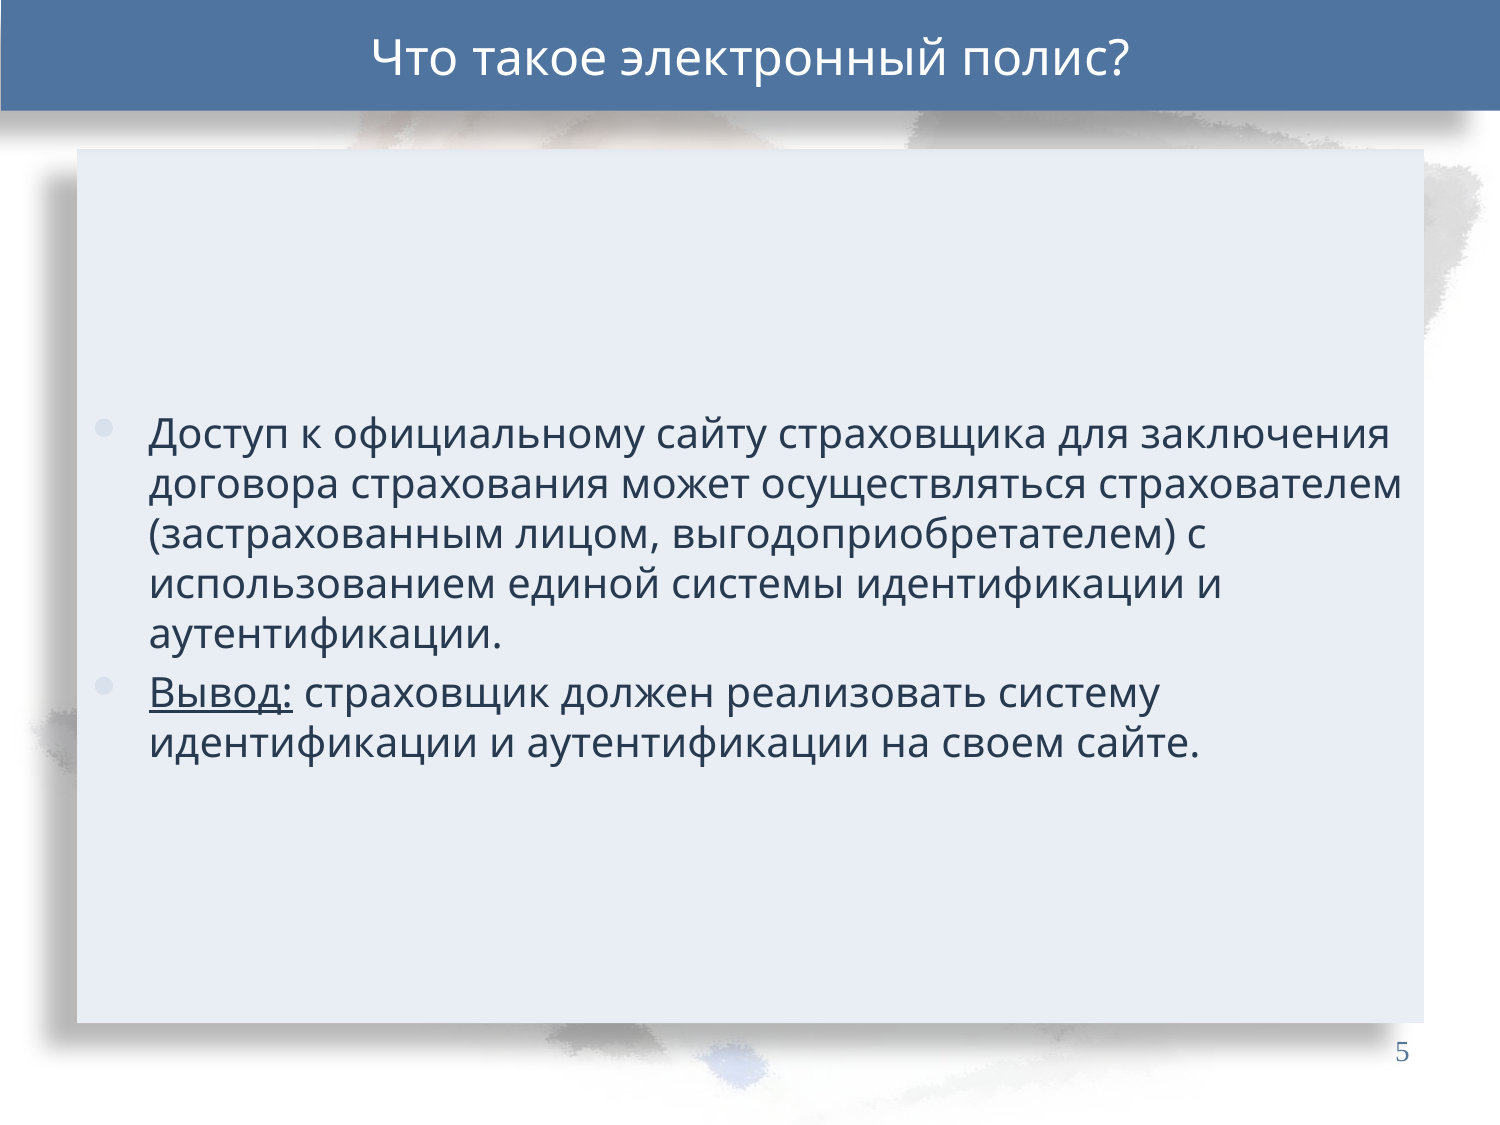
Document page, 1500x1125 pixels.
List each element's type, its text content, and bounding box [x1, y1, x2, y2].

slide_number 5 [1074, 1024, 1425, 1103]
text_box Что такое электронный полис? [1, 0, 1500, 111]
list Доступ к официальному сайту страховщика для заключения договора страхования может осуществляться страхователем (застрахованным лицом, выгодоприобретателем) с использованием единой системы идентификации и аутентификации. Вывод: страховщик должен реализовать систему идентификации и аутентификации на своем сайте. [77, 152, 1424, 1024]
